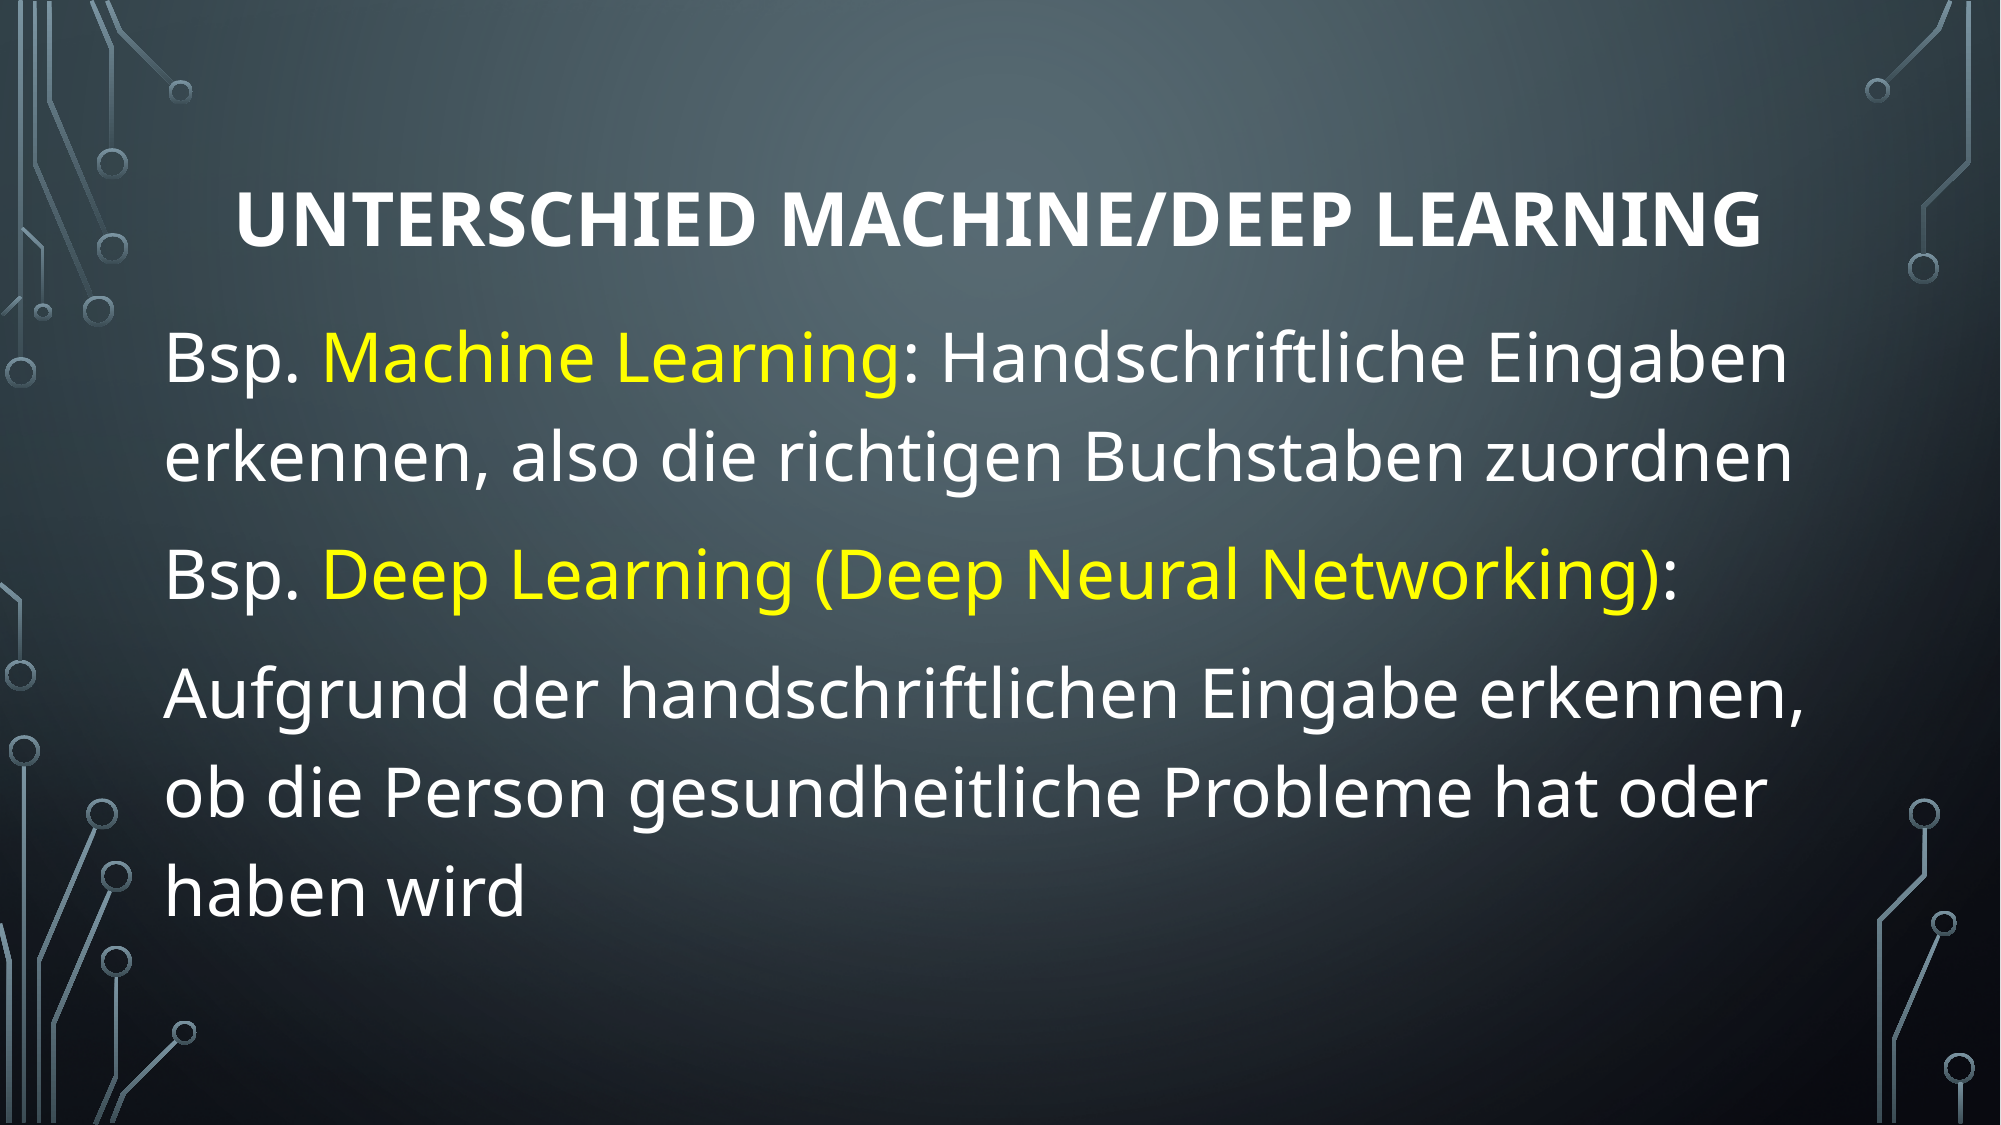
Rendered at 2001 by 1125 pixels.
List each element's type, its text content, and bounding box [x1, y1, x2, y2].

title Unterschied Machine/Deep Learning [187, 101, 1813, 289]
list Bsp. Machine Learning: Handschriftliche Eingaben erkennen, also die richtigen Buchstaben zuordnen Bsp. Deep Learning (Deep Neural Networking): Aufgrund der handschriftlichen Eingabe erkennen, ob die Person gesundheitliche Probleme hat oder haben wird [148, 289, 1844, 950]
